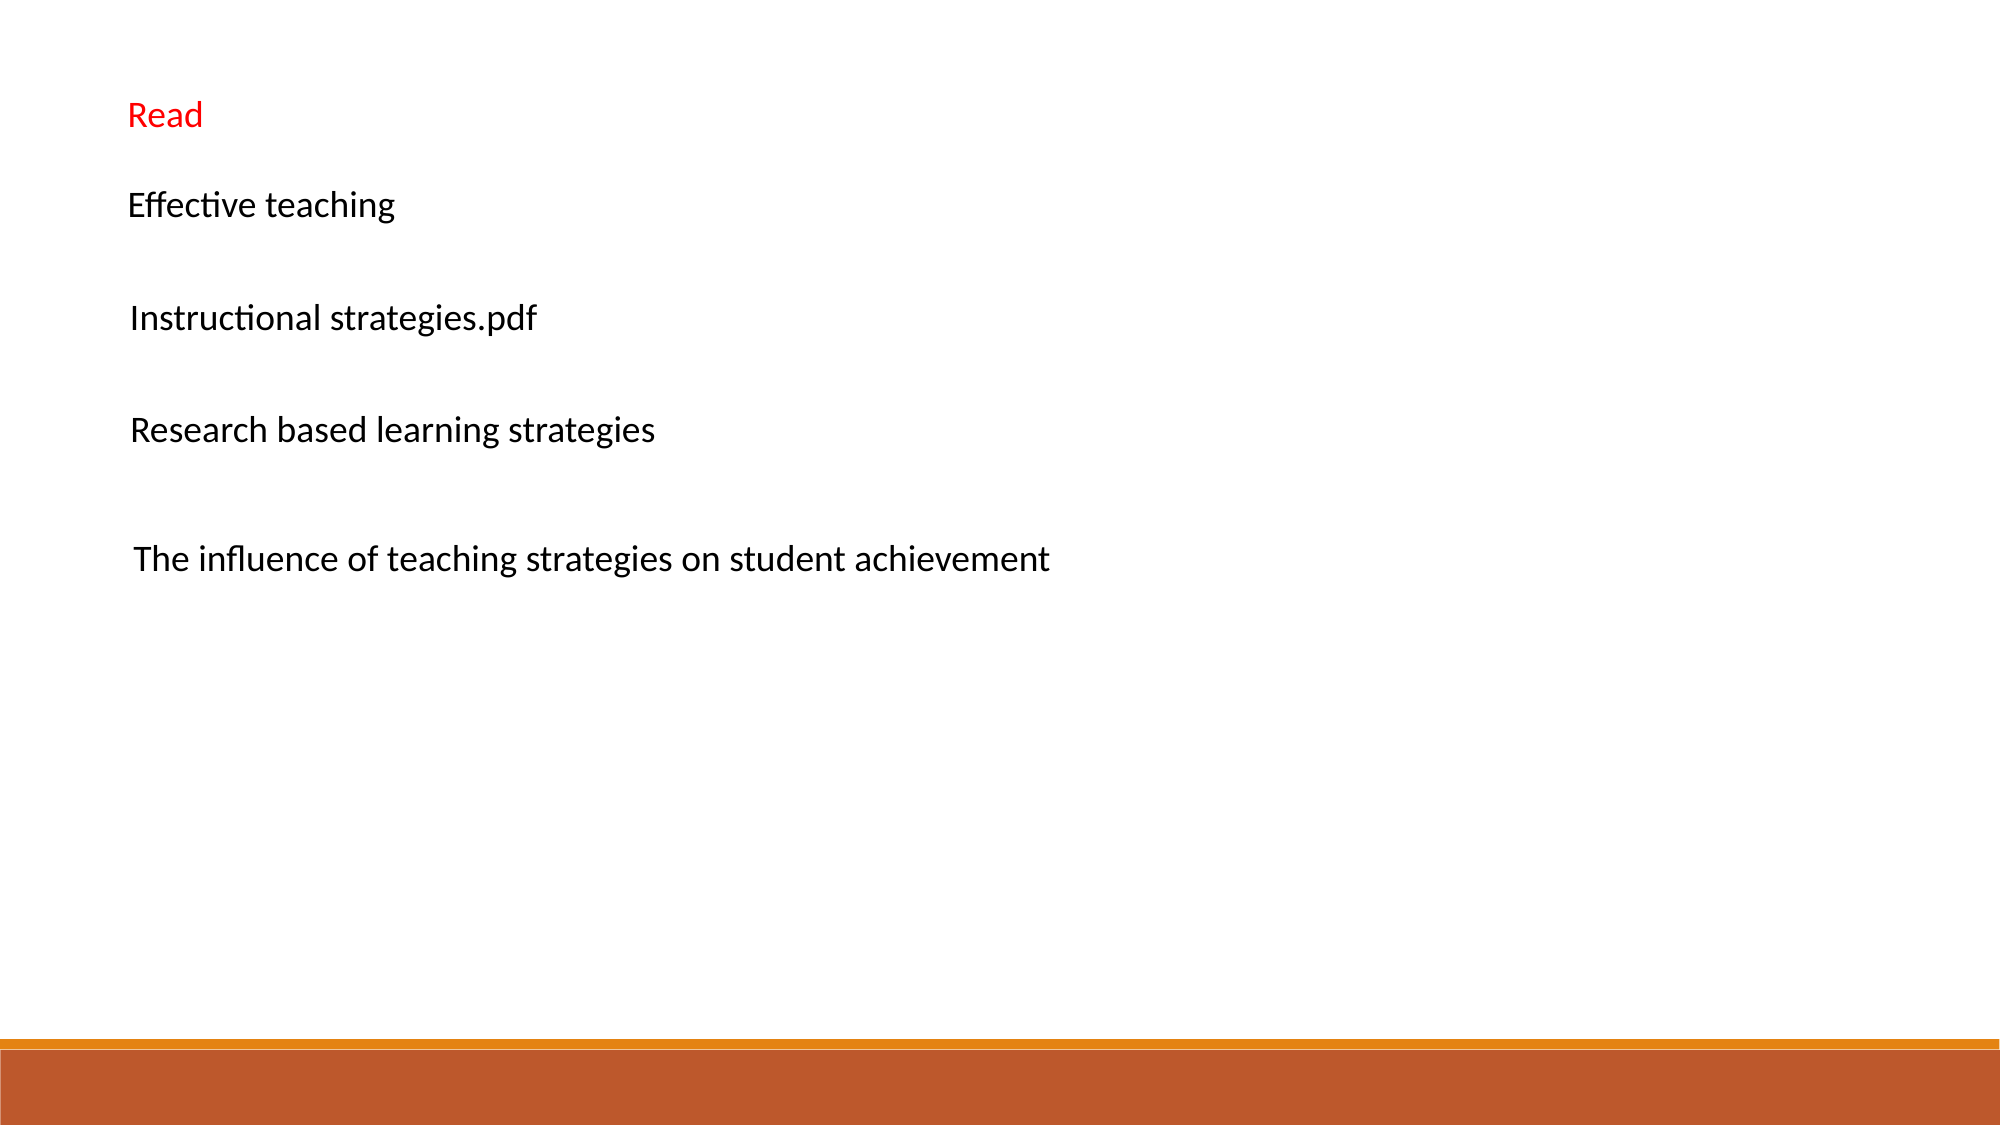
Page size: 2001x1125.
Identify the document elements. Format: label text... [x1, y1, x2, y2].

text_box Research based learning strategies [115, 398, 672, 458]
text_box The influence of teaching strategies on student achievement [118, 526, 1067, 587]
text_box Instructional strategies.pdf [115, 285, 553, 346]
text_box Read Effective teaching [112, 82, 1232, 233]
